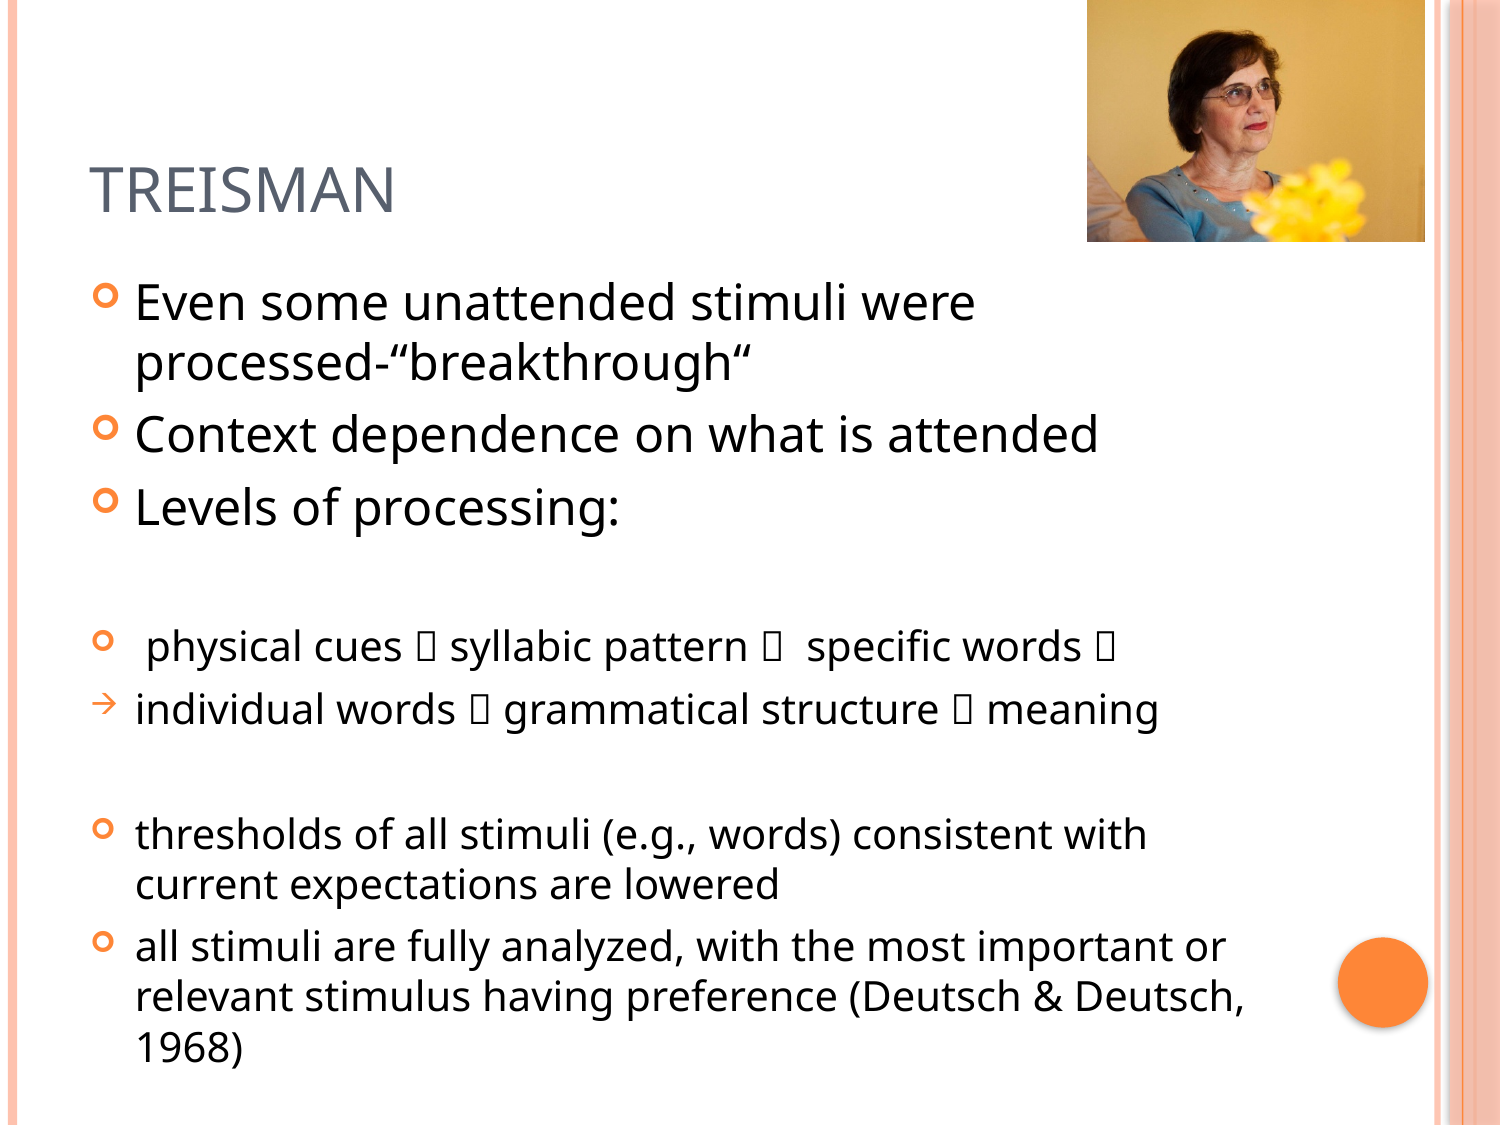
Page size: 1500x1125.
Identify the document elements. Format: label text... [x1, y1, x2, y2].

title Treisman [75, 45, 1081, 233]
picture [1086, 0, 1426, 243]
list Even some unattended stimuli were processed-“breakthrough“ Context dependence on what is attended Levels of processing: physical cues  syllabic pattern  specific words  individual words  grammatical structure  meaning thresholds of all stimuli (e.g., words) consistent with current expectations are lowered all stimuli are fully analyzed, with the most important or relevant stimulus having preference (Deutsch & Deutsch, 1968) [74, 262, 1301, 1063]
